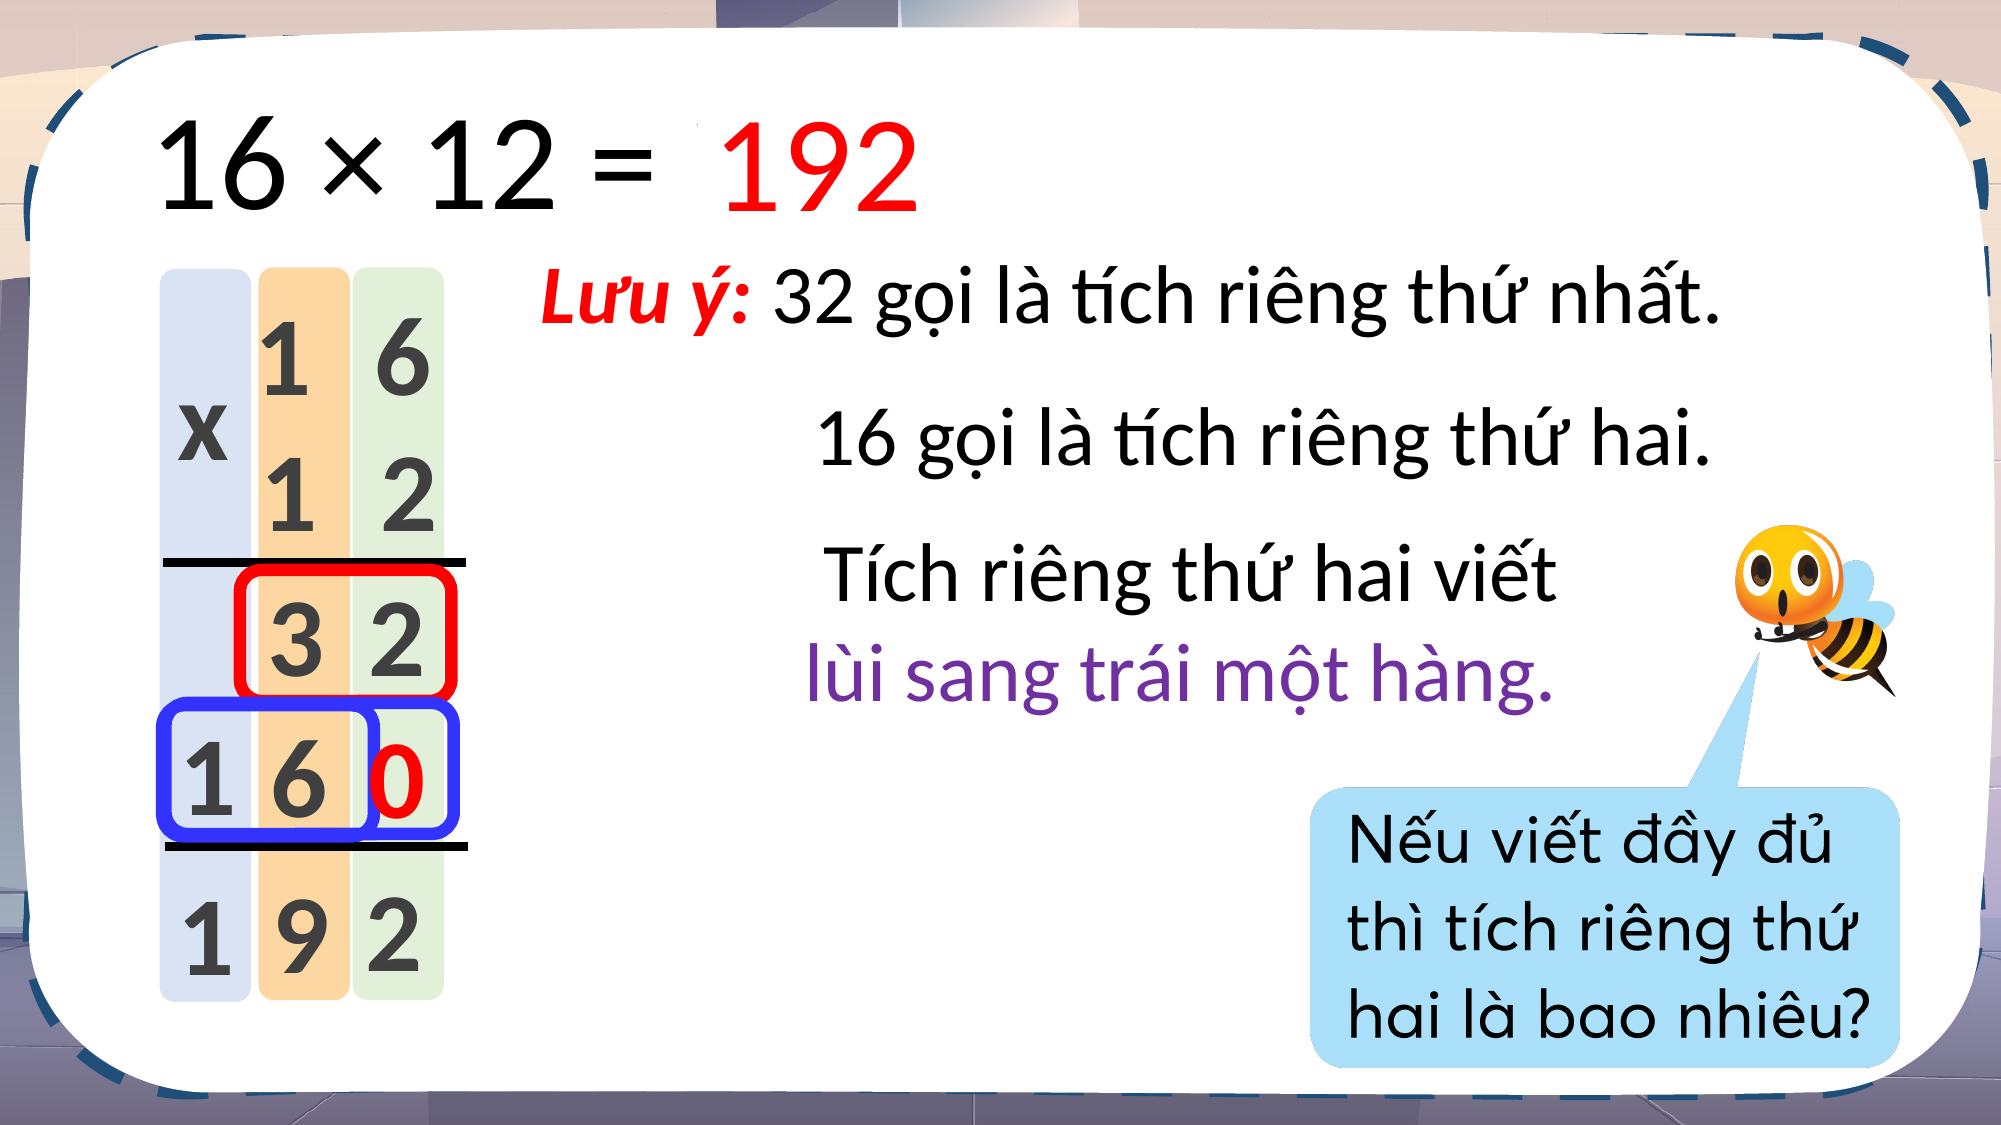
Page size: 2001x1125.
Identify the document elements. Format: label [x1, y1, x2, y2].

picture [0, 0, 2001, 1125]
text_box [159, 267, 484, 1002]
